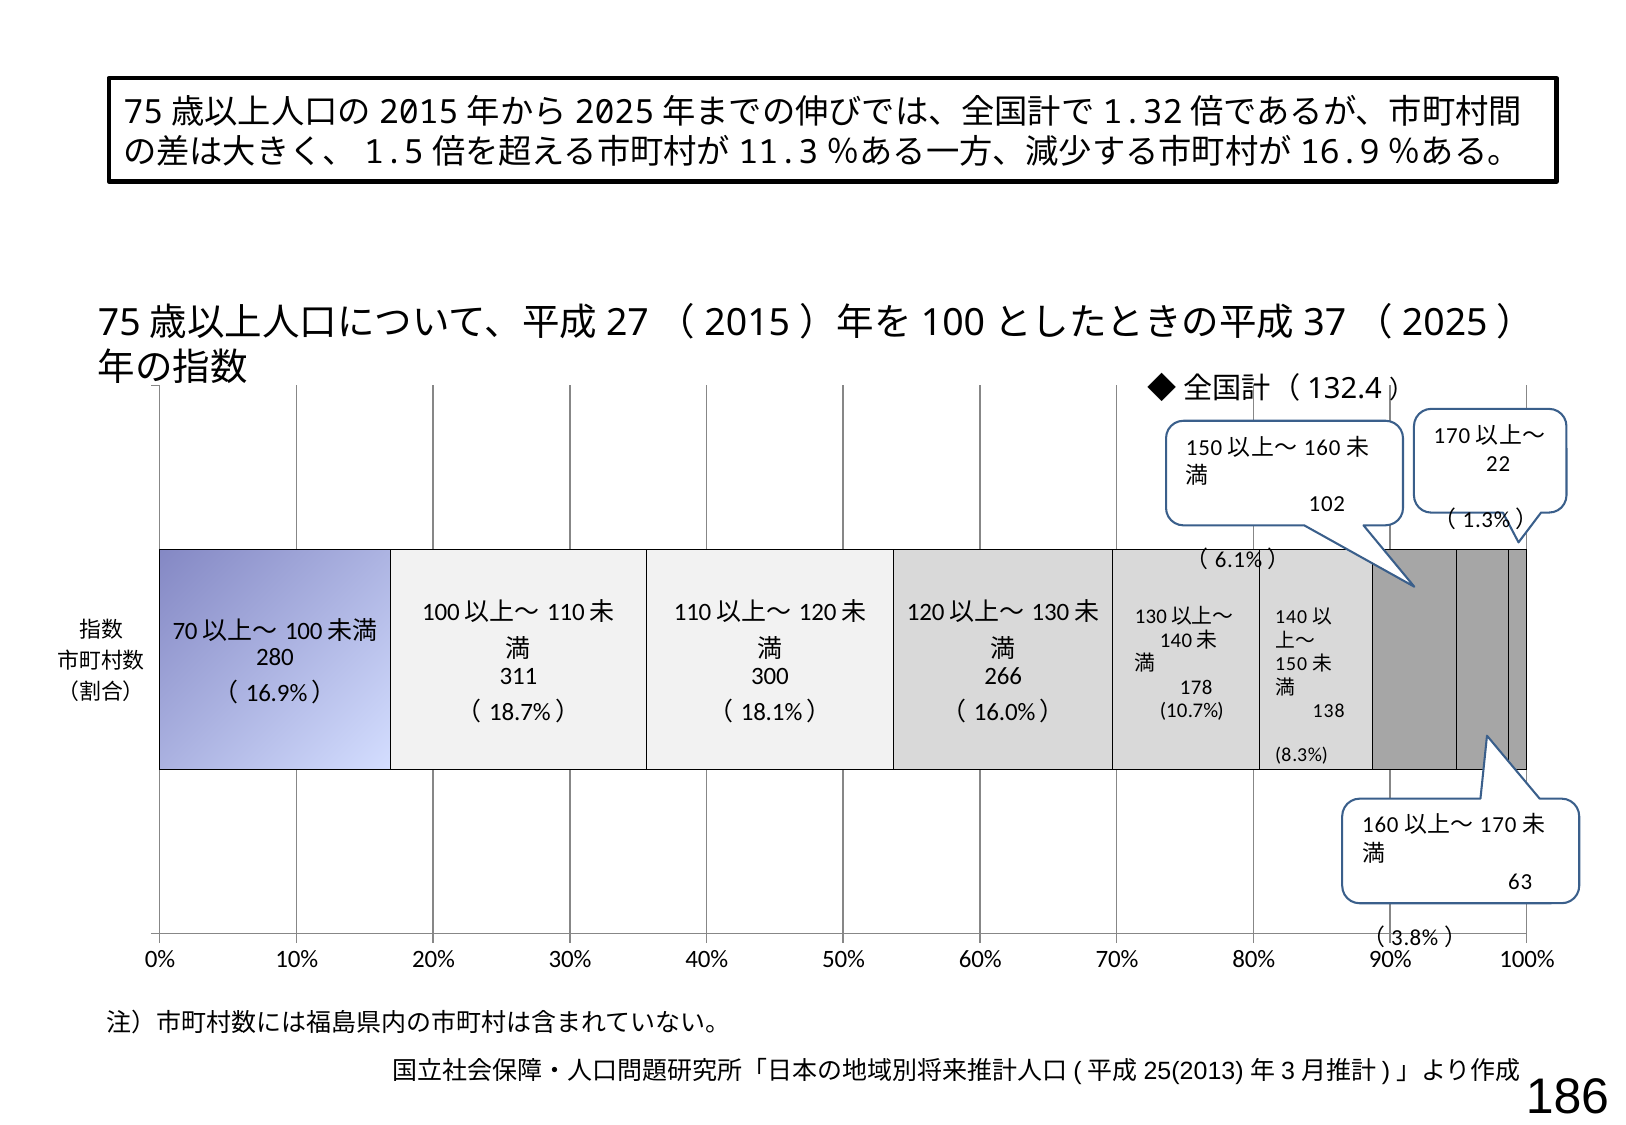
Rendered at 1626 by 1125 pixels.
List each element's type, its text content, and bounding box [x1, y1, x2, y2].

text_box 186 [1509, 1063, 1625, 1124]
text_box 国立社会保障・人口問題研究所「日本の地域別将来推計人口(平成25(2013)年3月推計)」より作成 [307, 1046, 1606, 1118]
chart [44, 361, 1581, 988]
text_box 75歳以上人口について、平成27（2015）年を100としたときの平成37（2025）年の指数 [83, 290, 1555, 360]
text_box 注）市町村数には福島県内の市町村は含まれていない。 [91, 999, 809, 1045]
text_box 75歳以上人口の2015年から2025年までの伸びでは、全国計で1.32倍であるが、市町村間の差は大きく、1.5倍を超える市町村が11.3％ある一方、減少する市町村が16.9％ある。 [107, 76, 1559, 184]
